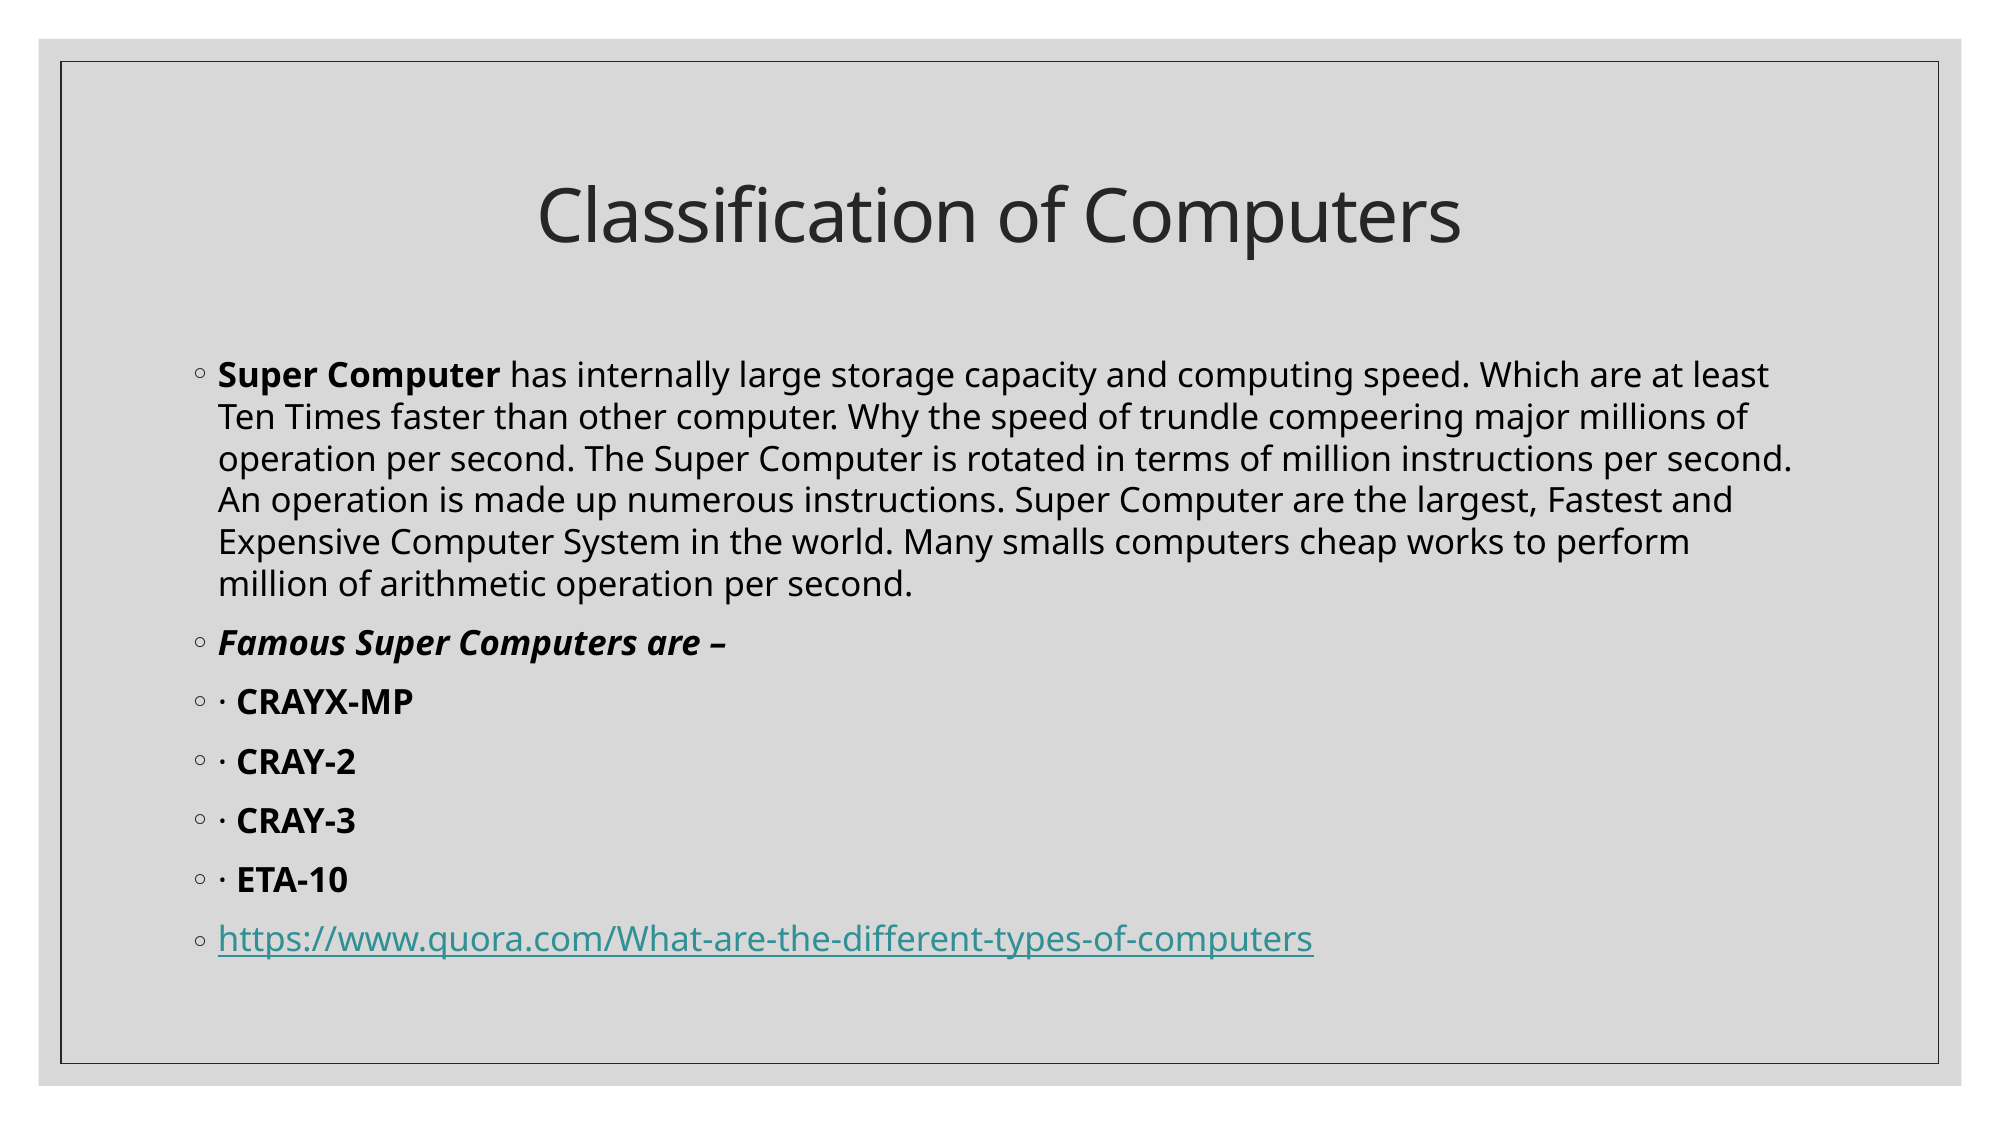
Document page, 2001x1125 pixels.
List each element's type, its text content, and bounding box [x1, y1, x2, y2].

list Super Computer has internally large storage capacity and computing speed. Which are at least Ten Times faster than other computer. Why the speed of trundle compeering major millions of operation per second. The Super Computer is rotated in terms of million instructions per second. An operation is made up numerous instructions. Super Computer are the largest, Fastest and Expensive Computer System in the world. Many smalls computers cheap works to perform million of arithmetic operation per second. Famous Super Computers are – · CRAYX-MP · CRAY-2 · CRAY-3 · ETA-10 https://www.quora.com/What-are-the-different-types-of-computers [174, 345, 1825, 977]
title Classification of Computers [174, 105, 1825, 331]
